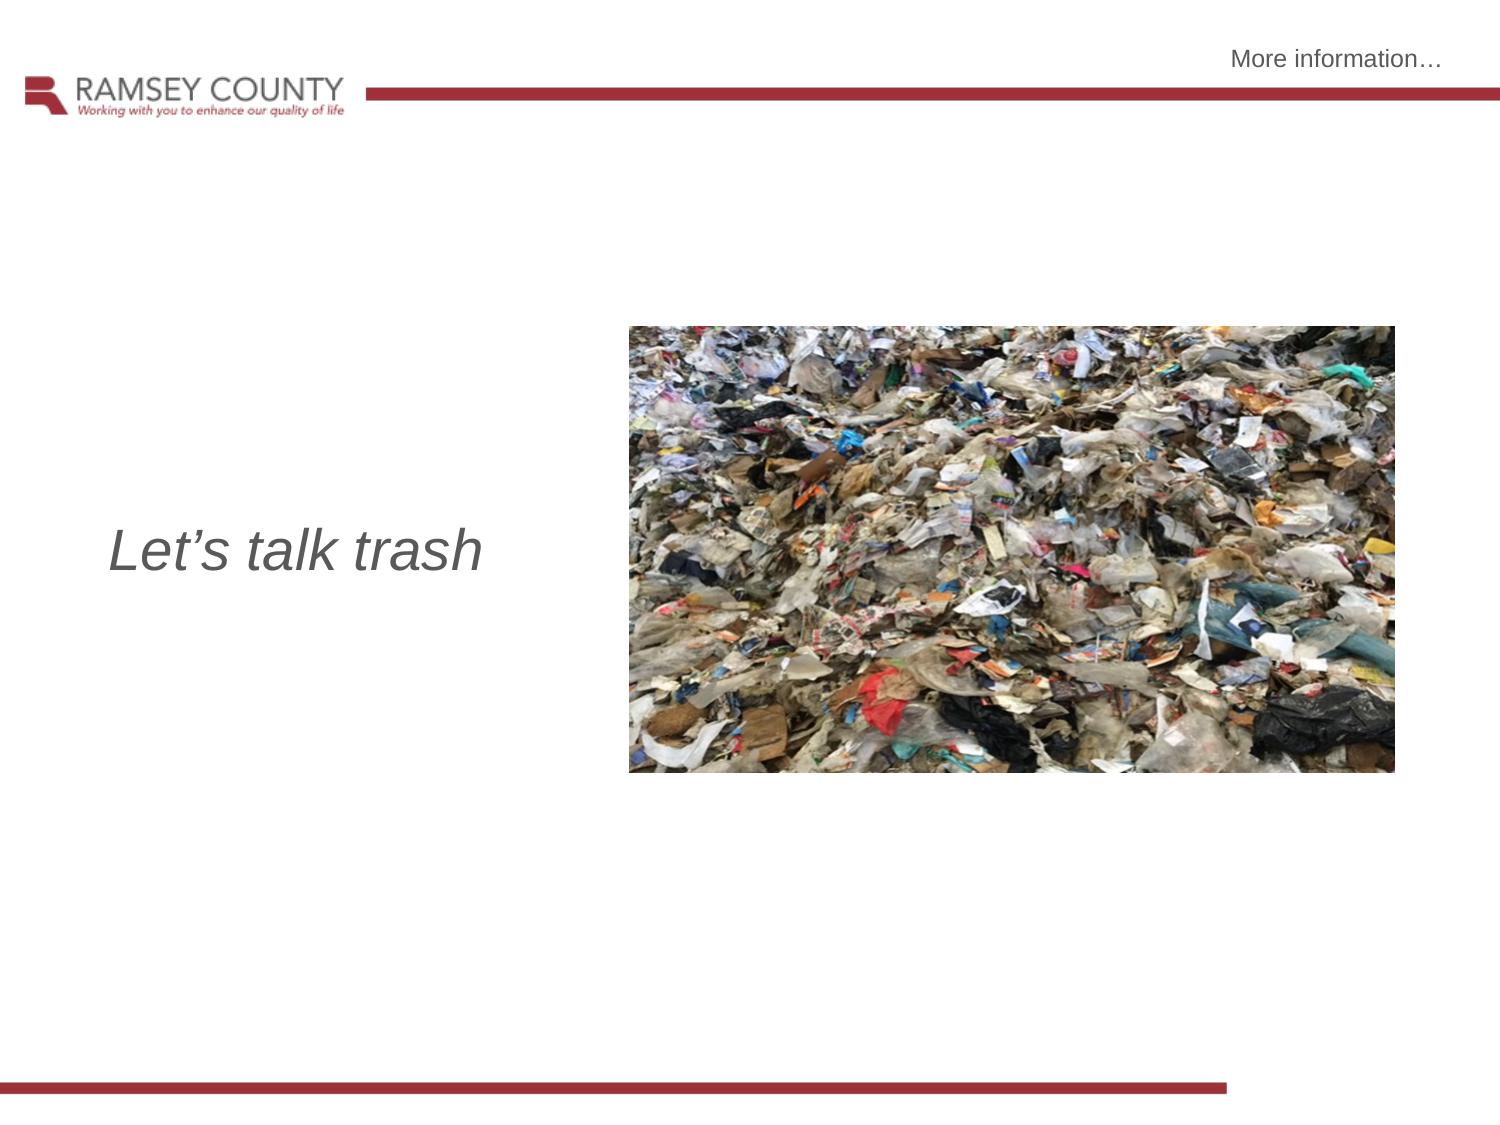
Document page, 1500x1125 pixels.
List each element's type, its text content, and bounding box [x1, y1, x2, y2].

list More information… [1011, 35, 1459, 80]
picture [628, 326, 1395, 774]
list Let’s talk trash [93, 505, 1439, 981]
